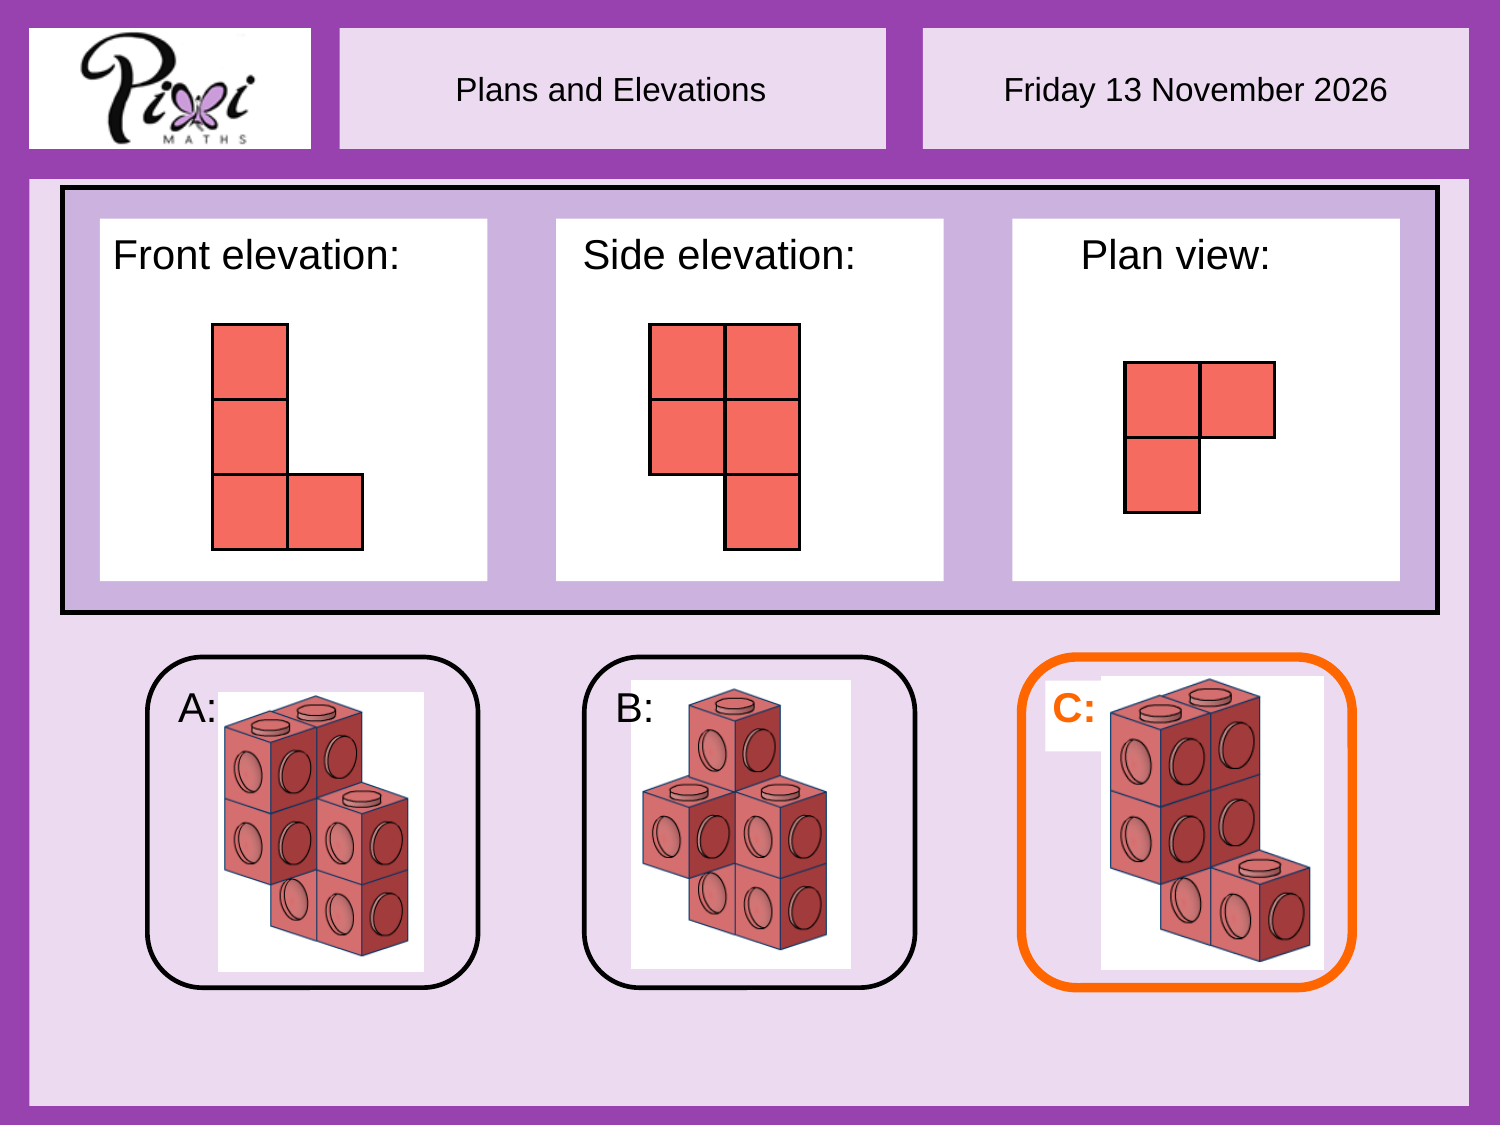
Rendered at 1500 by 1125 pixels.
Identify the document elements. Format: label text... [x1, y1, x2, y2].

text_box A: [147, 656, 479, 988]
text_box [1124, 362, 1276, 513]
text_box B: [584, 656, 916, 988]
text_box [649, 324, 801, 551]
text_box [631, 680, 851, 969]
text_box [212, 324, 363, 551]
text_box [1101, 676, 1325, 971]
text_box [62, 187, 1438, 613]
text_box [218, 692, 424, 972]
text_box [1021, 656, 1353, 988]
picture [0, 0, 1500, 1125]
